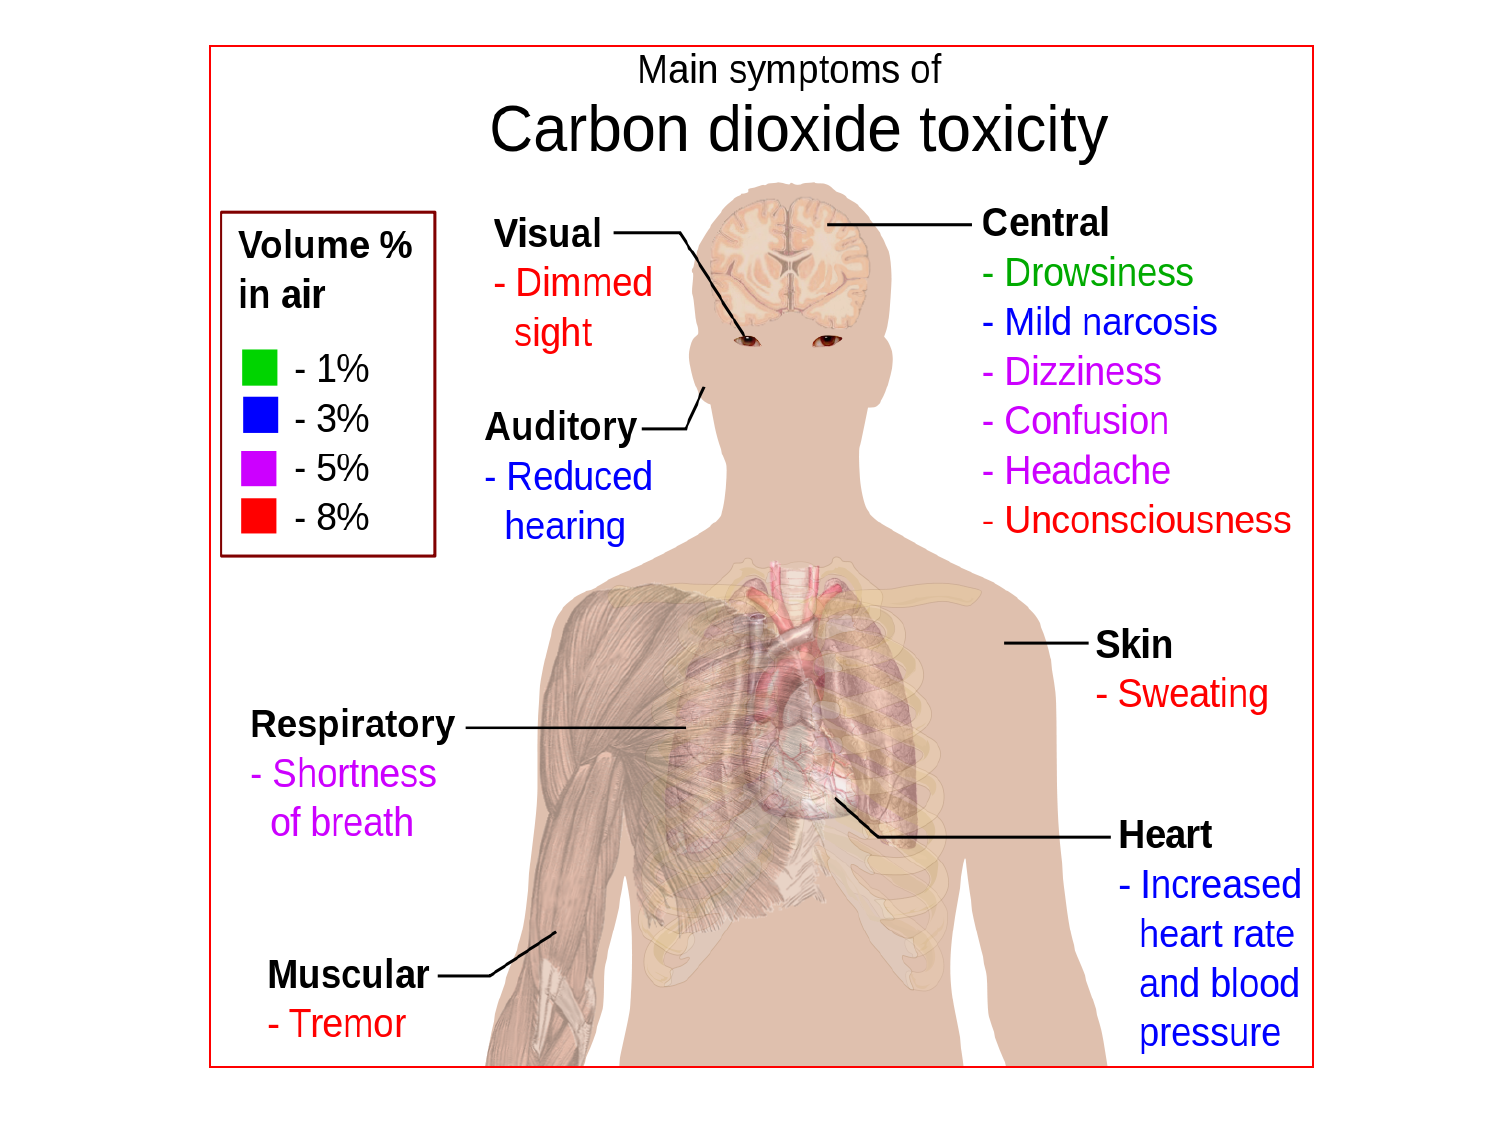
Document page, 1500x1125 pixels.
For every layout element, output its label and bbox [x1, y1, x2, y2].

picture [210, 46, 1313, 1067]
